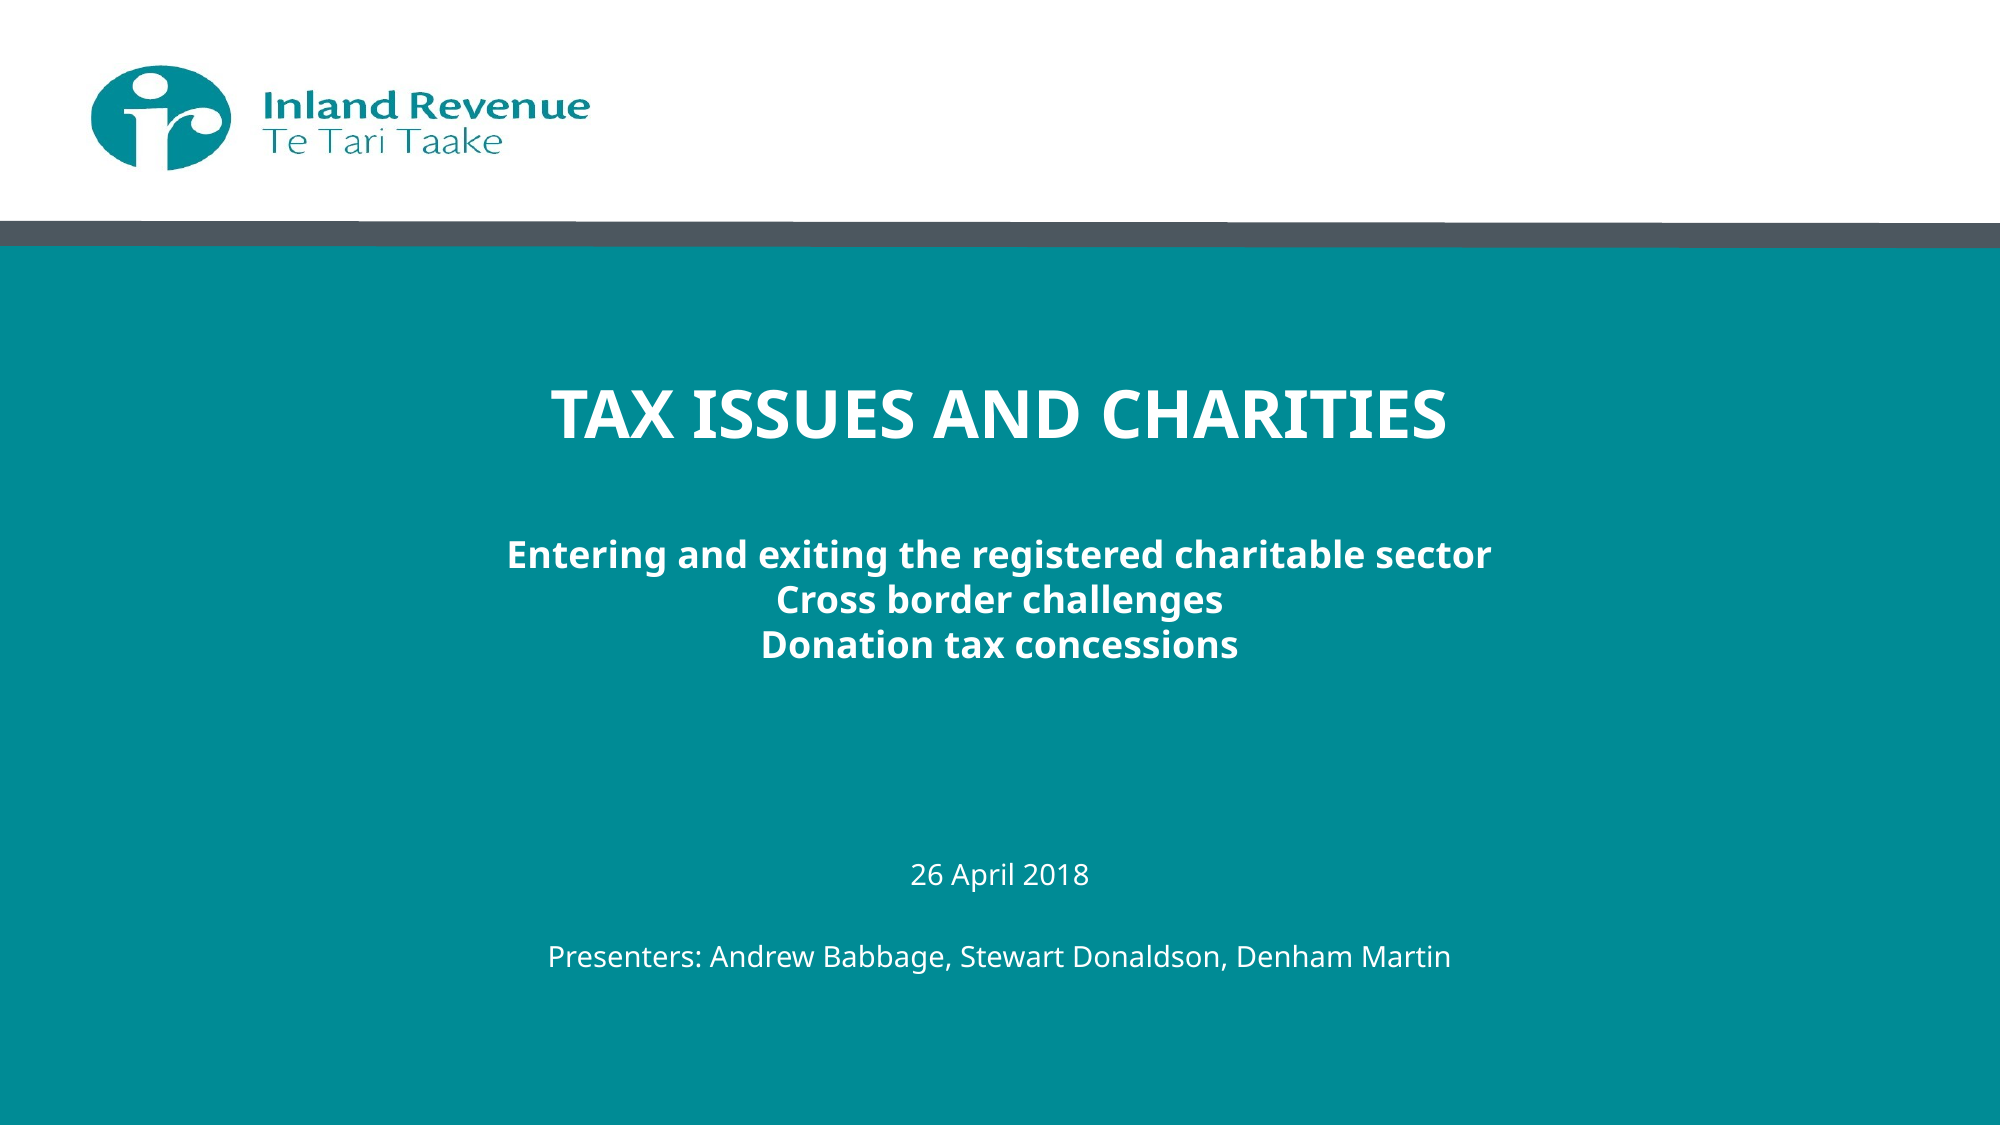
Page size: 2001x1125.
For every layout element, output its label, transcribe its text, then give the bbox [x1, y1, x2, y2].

picture [86, 63, 591, 172]
subtitle 26 April 2018 Presenters: Andrew Babbage, Stewart Donaldson, Denham Martin [300, 637, 1700, 925]
title TAX ISSUES AND CHARITIES Entering and exiting the registered charitable sector Cross border challenges Donation tax concessions [362, 349, 1638, 637]
